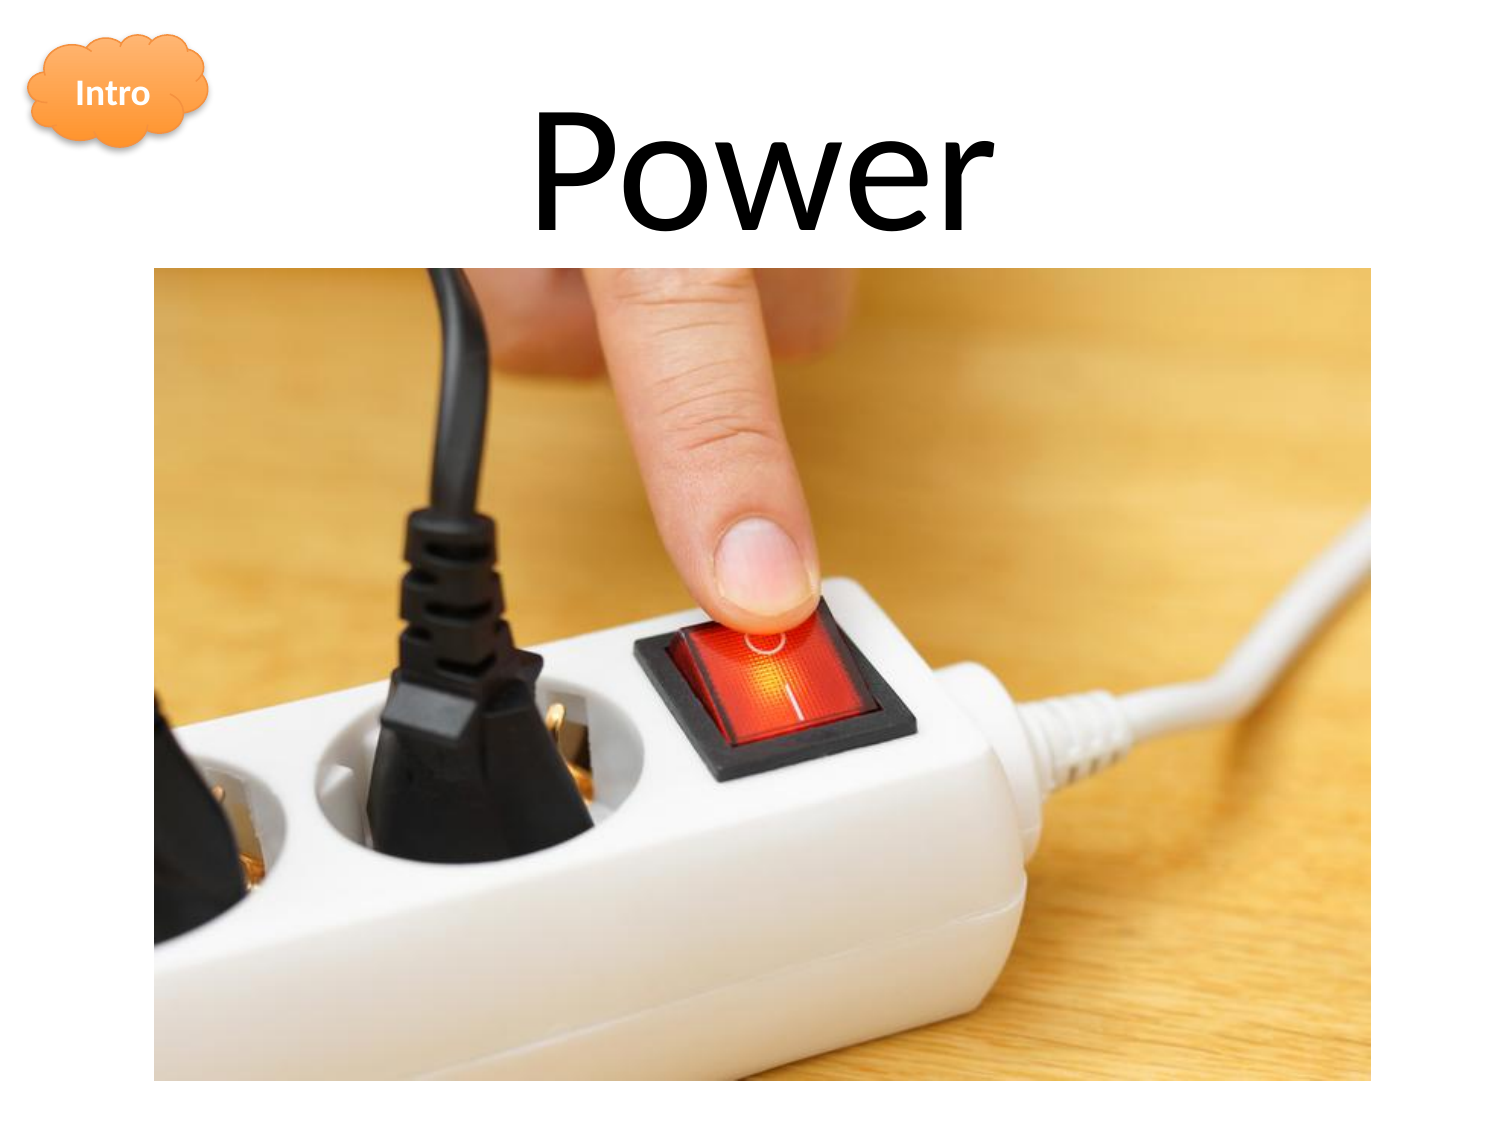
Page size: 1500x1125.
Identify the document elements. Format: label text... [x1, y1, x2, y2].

picture [24, 268, 1500, 1081]
text_box Intro [60, 60, 176, 121]
text_box [27, 34, 208, 148]
text_box Power [312, 39, 1213, 267]
